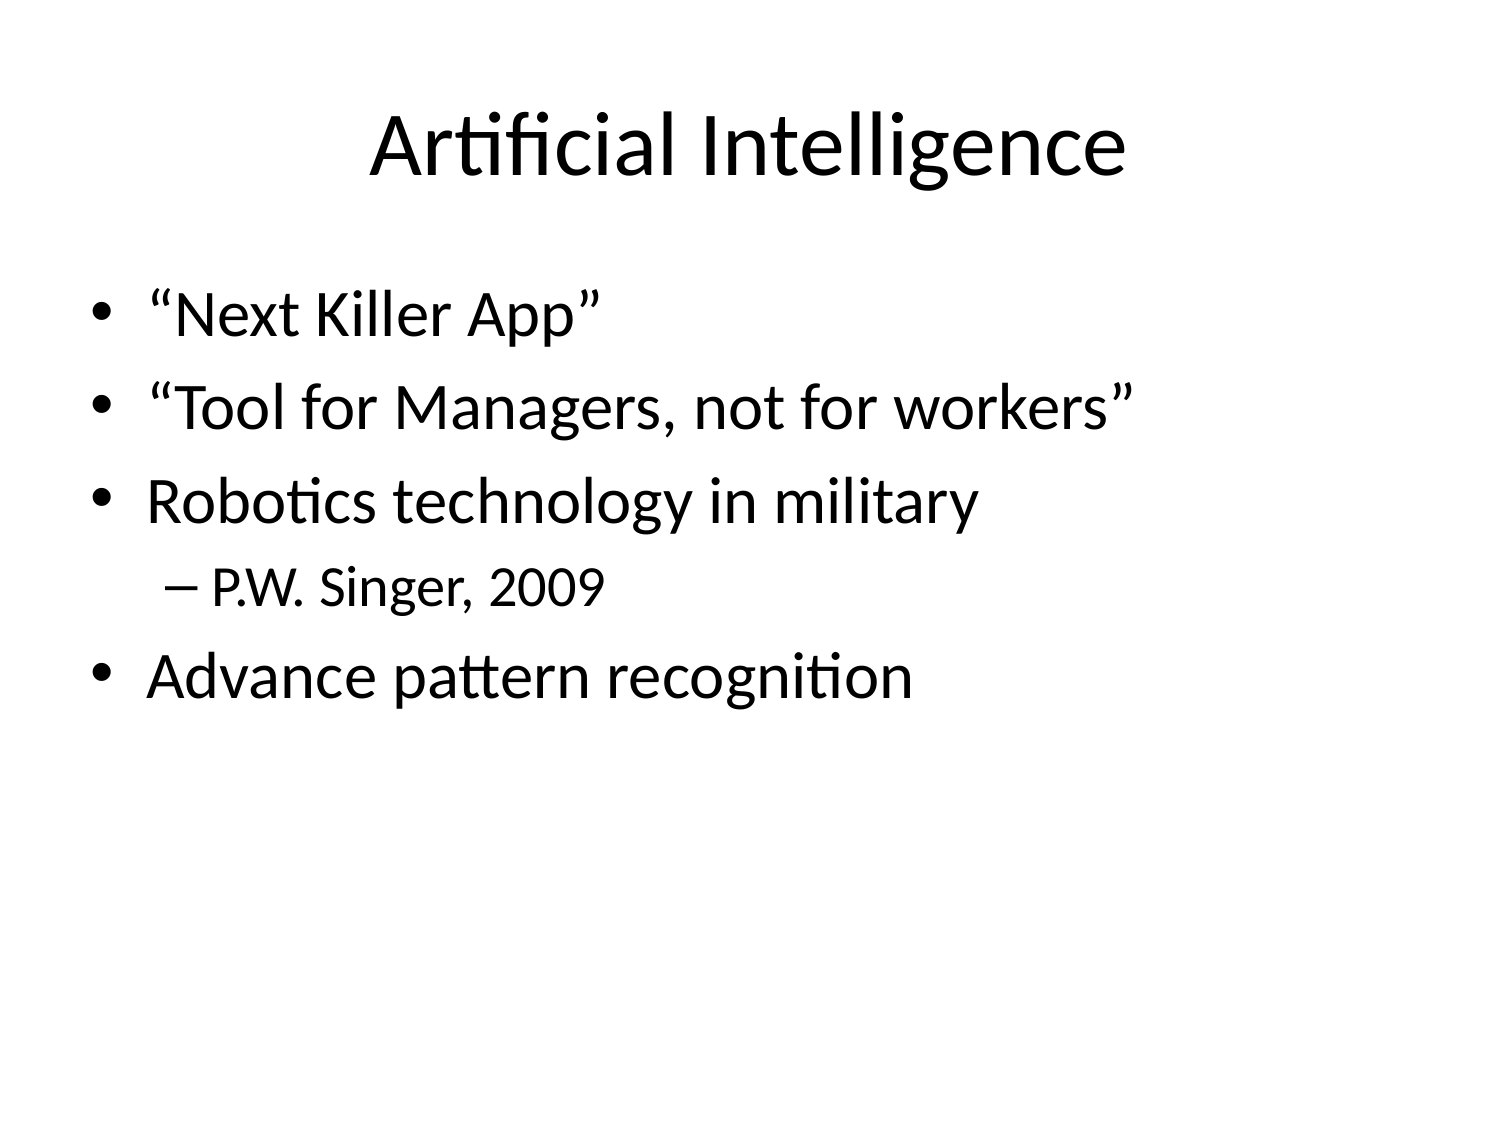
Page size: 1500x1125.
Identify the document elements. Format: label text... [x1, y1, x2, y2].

title Artificial Intelligence [75, 45, 1425, 233]
list “Next Killer App” “Tool for Managers, not for workers” Robotics technology in military P.W. Singer, 2009 Advance pattern recognition [75, 262, 1425, 1005]
